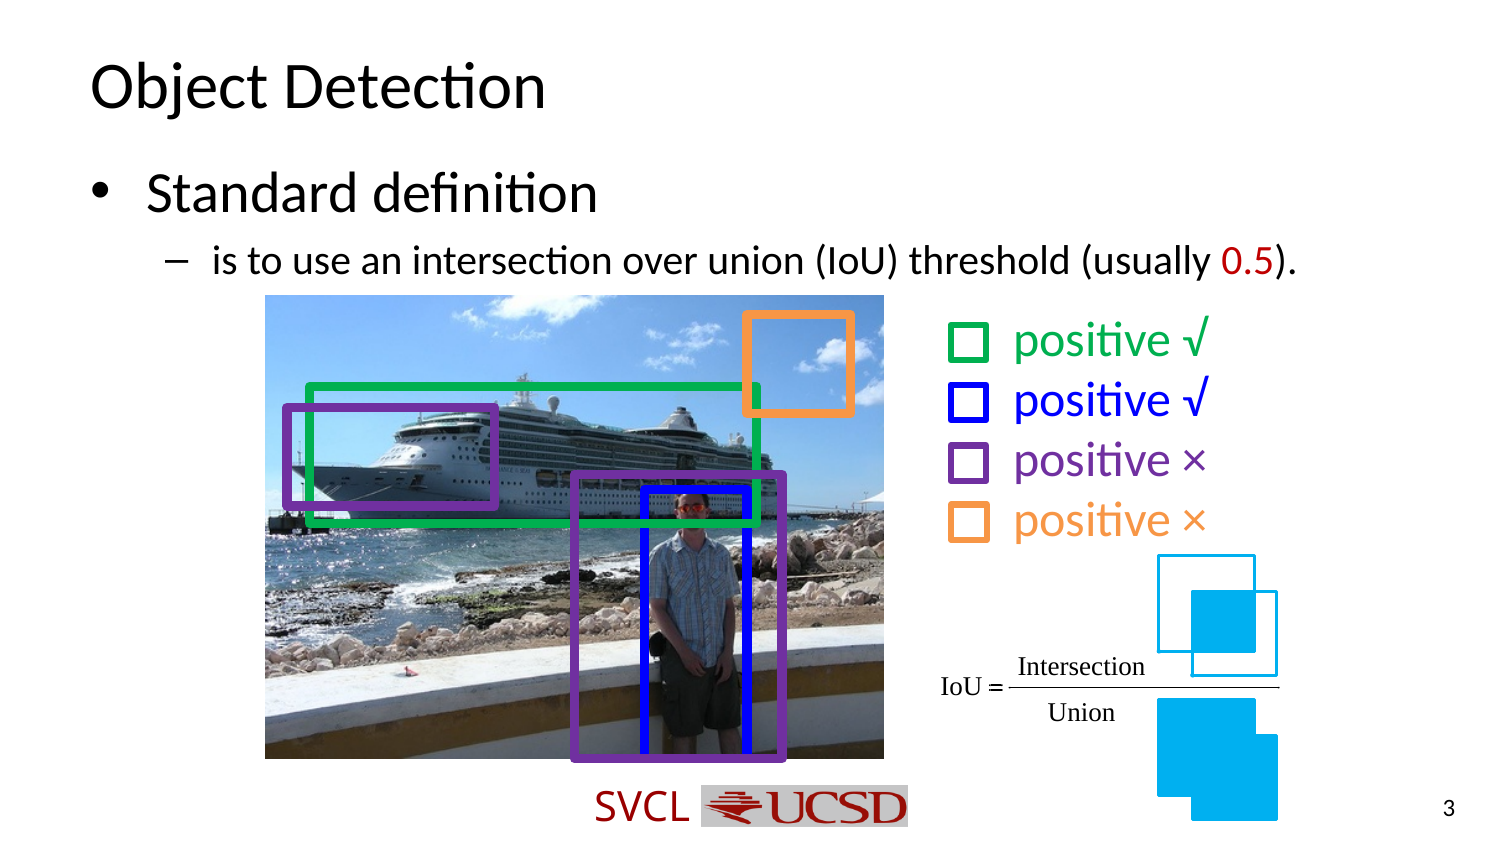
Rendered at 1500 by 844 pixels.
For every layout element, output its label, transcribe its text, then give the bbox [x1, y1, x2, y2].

picture [701, 785, 908, 827]
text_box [950, 298, 1271, 550]
title Object Detection [75, 33, 1425, 130]
slide_number 3 [1300, 786, 1471, 827]
list Standard definition is to use an intersection over union (IoU) threshold (usually 0.5). [75, 147, 1425, 754]
picture [938, 551, 1282, 824]
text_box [265, 295, 884, 759]
